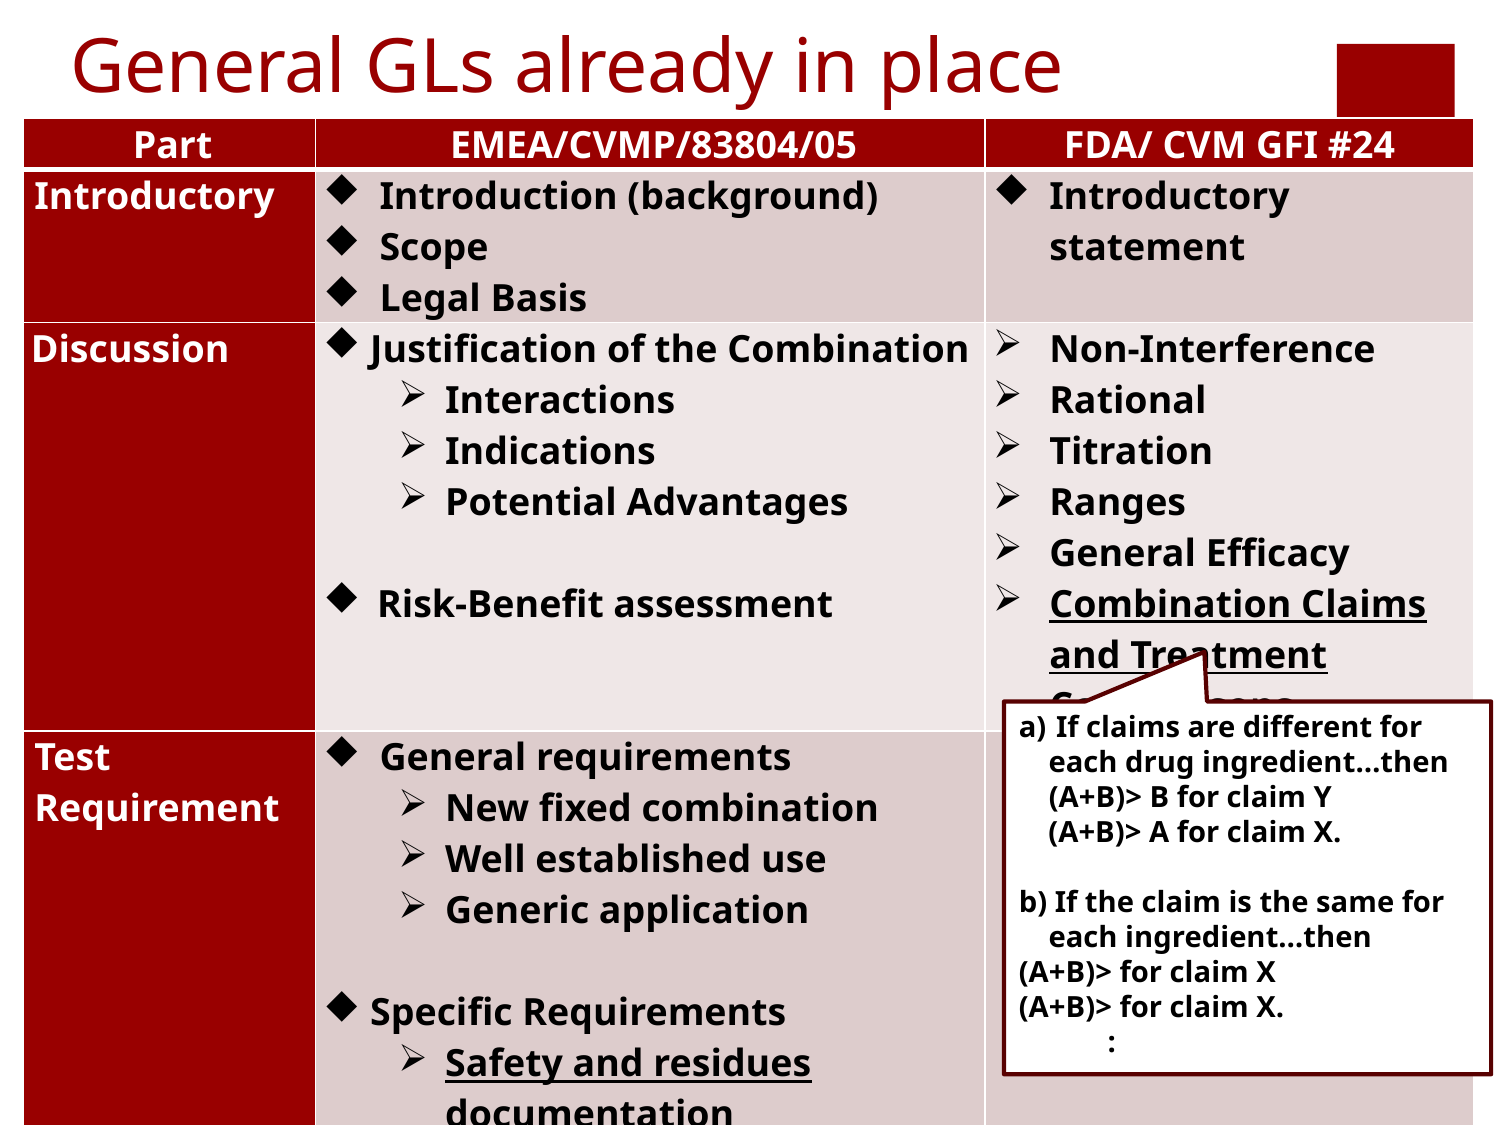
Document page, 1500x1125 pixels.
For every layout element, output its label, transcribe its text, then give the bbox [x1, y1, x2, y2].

table_header FDA/ CVM GFI #24 [986, 119, 1473, 167]
table_cell Non-Interference Rational Titration Ranges General Efficacy Combination Claims and Treatment Comparisons [986, 323, 1473, 730]
table_cell Discussion [24, 323, 315, 730]
title General GLs already in place [55, 15, 1301, 110]
table_cell Test Requirement [24, 732, 315, 1125]
text_box If claims are different for each drug ingredient…then (A+B)> B for claim Y (A+B)> A for claim X. b) If the claim is the same for each ingredient…then (A+B)> for claim X (A+B)> for claim X. : [1001, 649, 1494, 1077]
table_header EMEA/CVMP/83804/05 [316, 119, 984, 167]
table_header Part [24, 119, 315, 167]
table_cell General requirements New fixed combination Well established use Generic application Specific Requirements Safety and residues documentation Preclinical and clinical documentation [316, 732, 984, 1125]
table_cell Introductory [24, 172, 315, 322]
table_cell Introductory statement [986, 172, 1473, 322]
table_cell Introduction (background) Scope Legal Basis [316, 172, 984, 322]
table_cell [986, 732, 1473, 1125]
table_cell Justification of the Combination Interactions Indications Potential Advantages Risk-Benefit assessment [316, 323, 984, 730]
